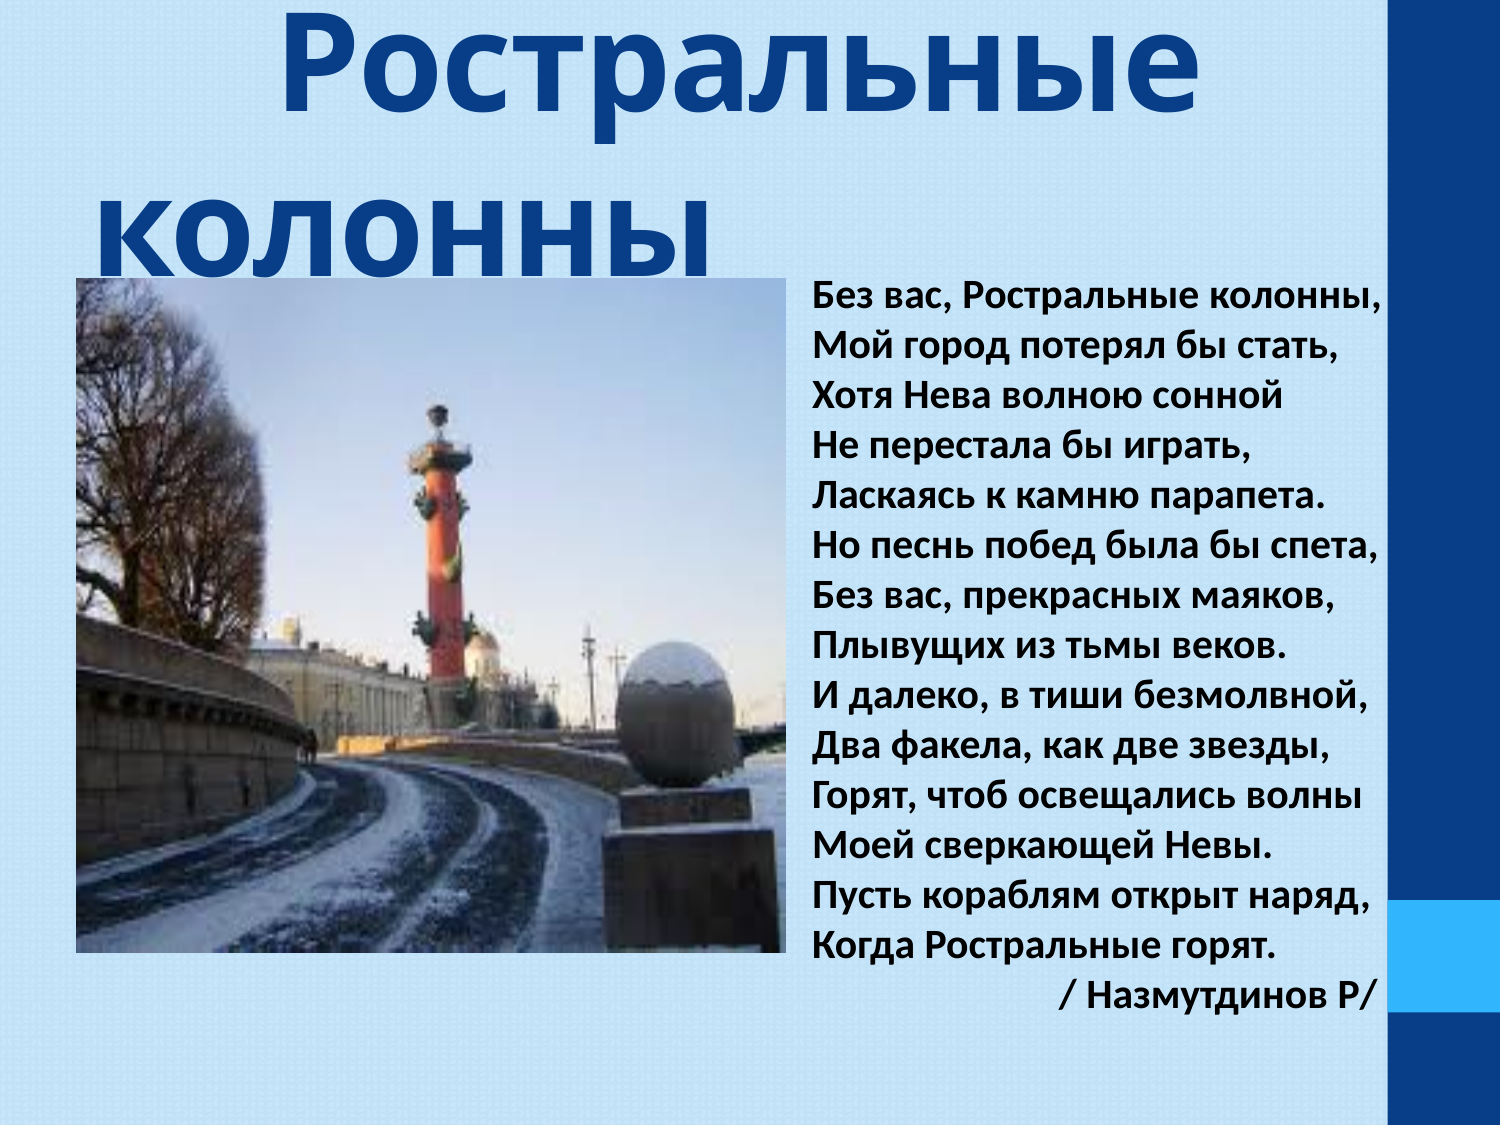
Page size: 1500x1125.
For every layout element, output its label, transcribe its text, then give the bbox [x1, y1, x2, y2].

text_box Без вас, Ростральные колонны, Мой город потерял бы стать, Хотя Нева волною сонной Не перестала бы играть, Ласкаясь к камню парапета. Но песнь побед была бы спета, Без вас, прекрасных маяков, Плывущих из тьмы веков. И далеко, в тиши безмолвной, Два факела, как две звезды, Горят, чтоб освещались волны Моей сверкающей Невы. Пусть кораблям открыт наряд, Когда Ростральные горят. / Назмутдинов Р/ [797, 214, 1436, 1025]
title Ростральные колонны [75, 45, 1325, 233]
picture [76, 278, 786, 953]
